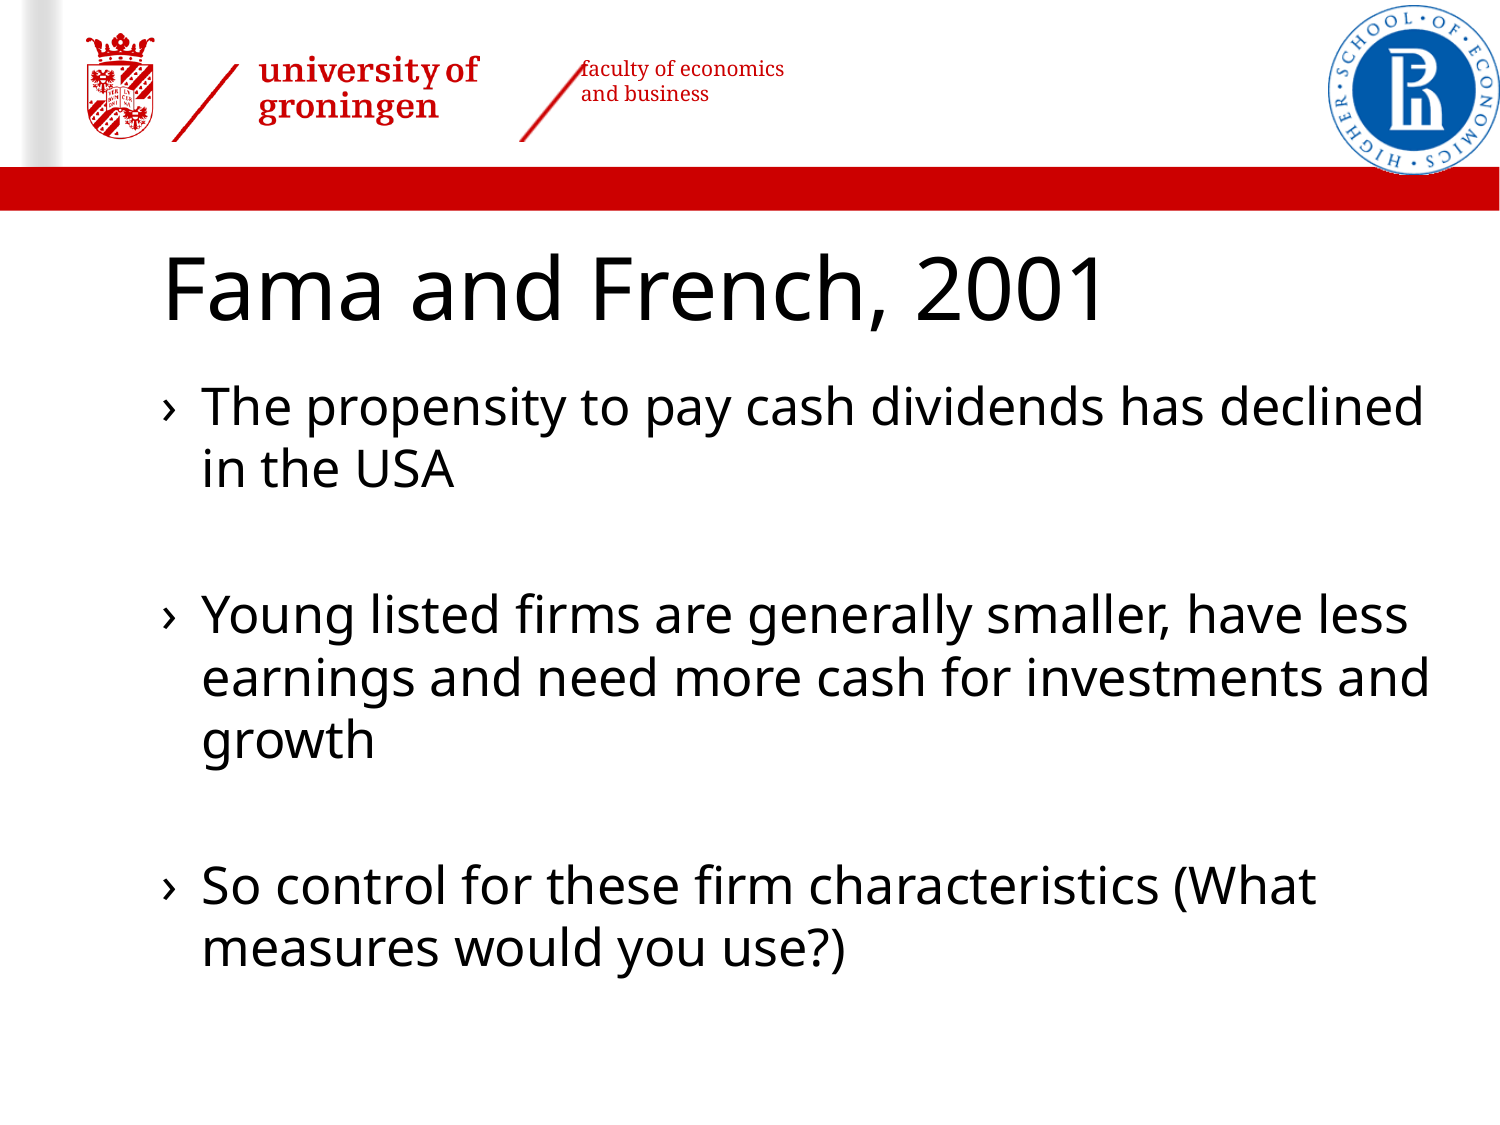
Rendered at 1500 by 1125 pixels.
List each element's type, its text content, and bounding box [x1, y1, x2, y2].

list The propensity to pay cash dividends has declined in the USA Young listed firms are generally smaller, have less earnings and need more cash for investments and growth So control for these firm characteristics (What measures would you use?) [0, 365, 1500, 1075]
picture [519, 64, 588, 142]
picture [86, 33, 480, 142]
title Fama and French, 2001 [0, 220, 1500, 350]
picture [1328, 5, 1500, 175]
